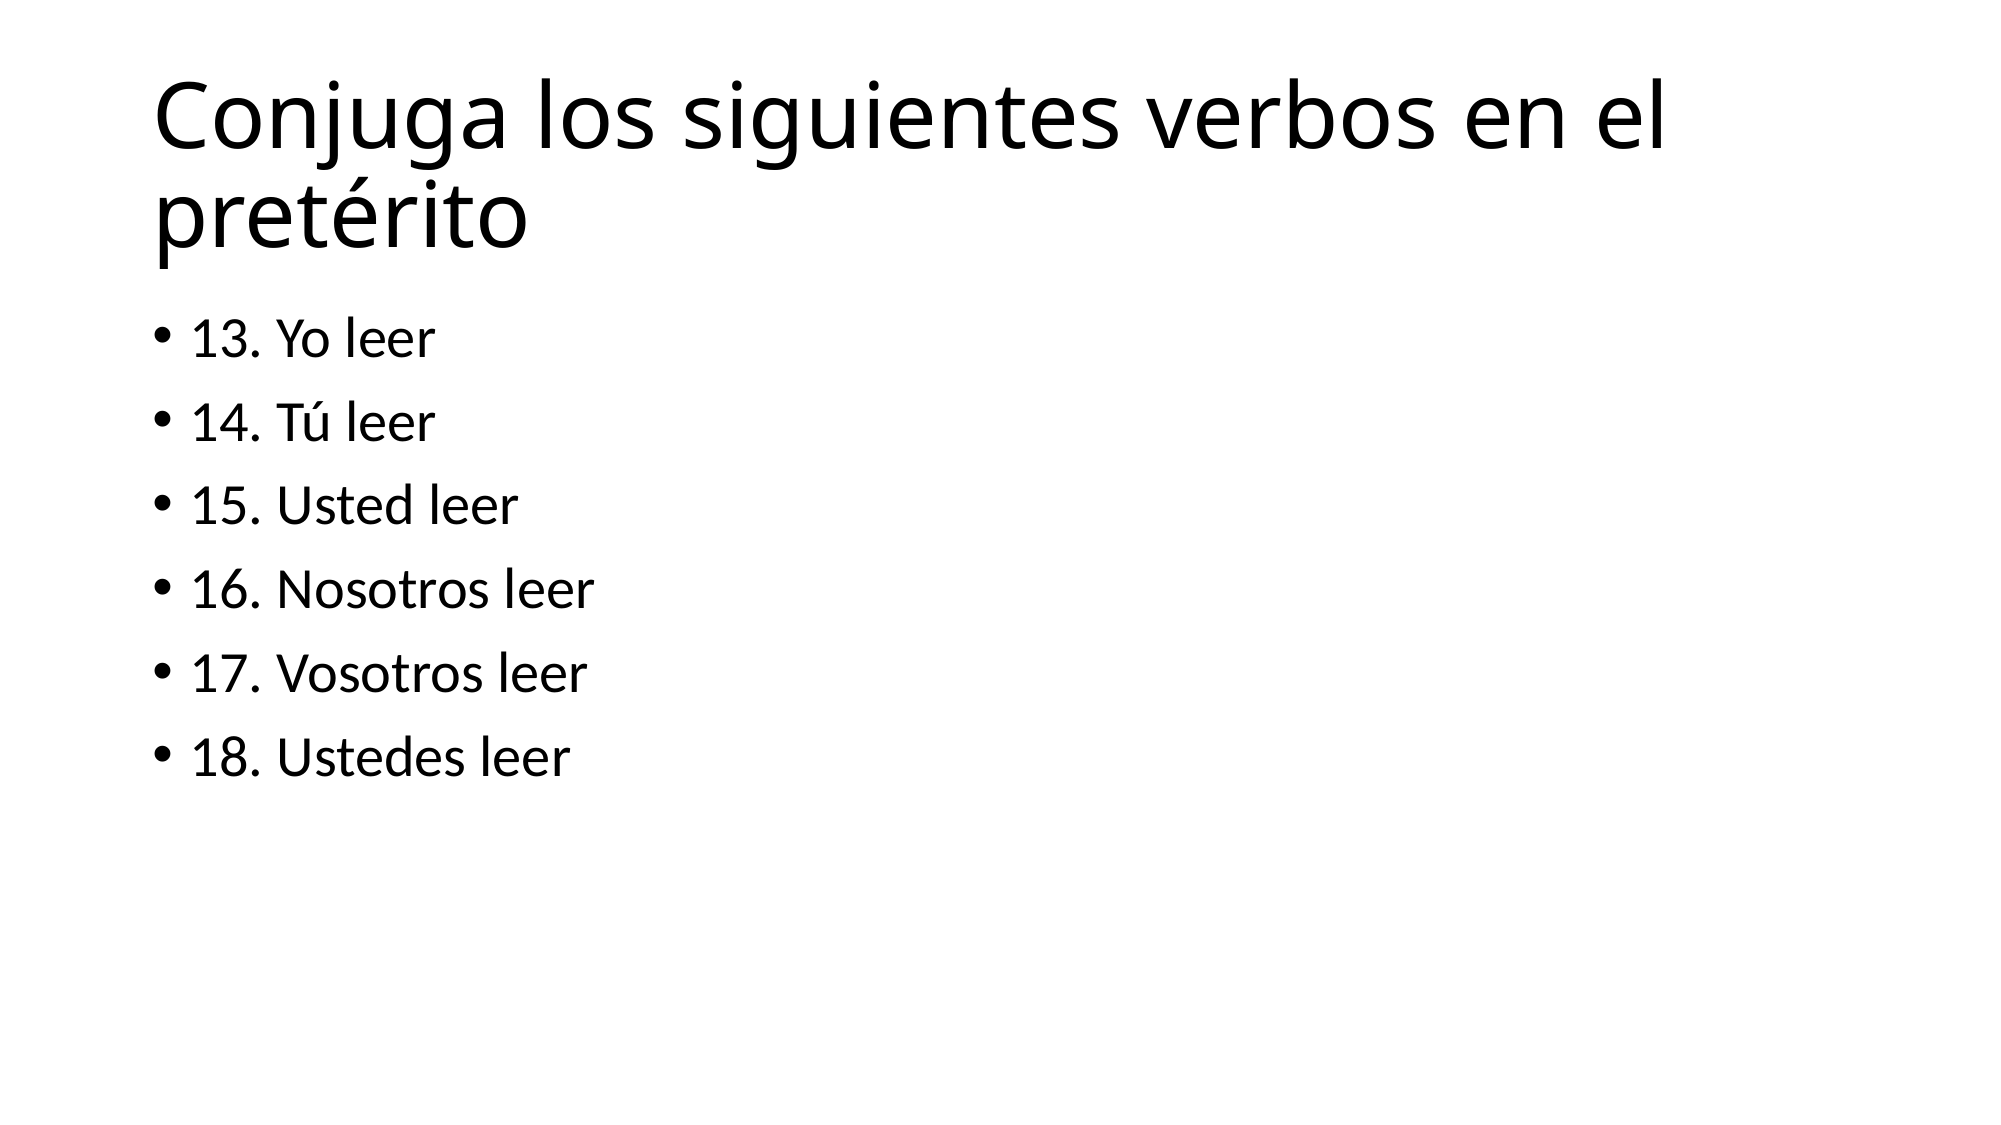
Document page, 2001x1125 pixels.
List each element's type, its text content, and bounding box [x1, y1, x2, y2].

title Conjuga los siguientes verbos en el pretérito [137, 59, 1863, 278]
list 13. Yo leer 14. Tú leer 15. Usted leer 16. Nosotros leer 17. Vosotros leer 18. Ustedes leer [137, 299, 655, 1014]
